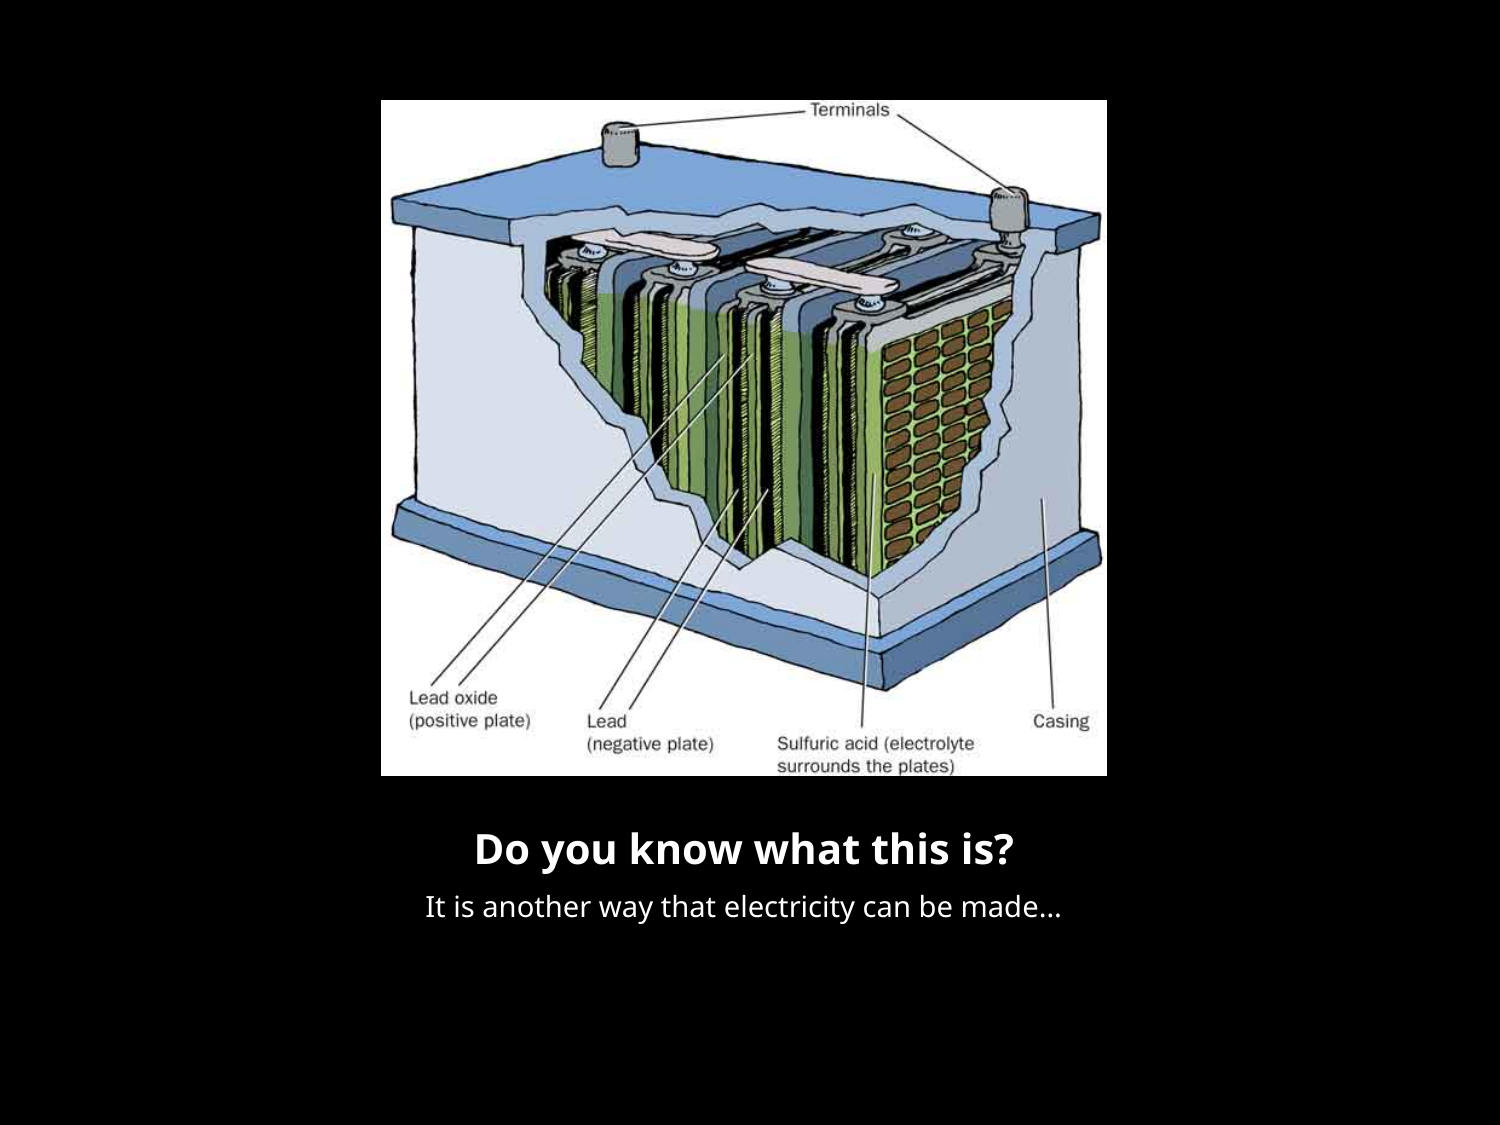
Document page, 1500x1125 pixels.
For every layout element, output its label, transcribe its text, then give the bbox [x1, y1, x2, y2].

list It is another way that electricity can be made… [294, 880, 1194, 1013]
picture [293, 100, 1195, 776]
title Do you know what this is? [294, 787, 1194, 880]
